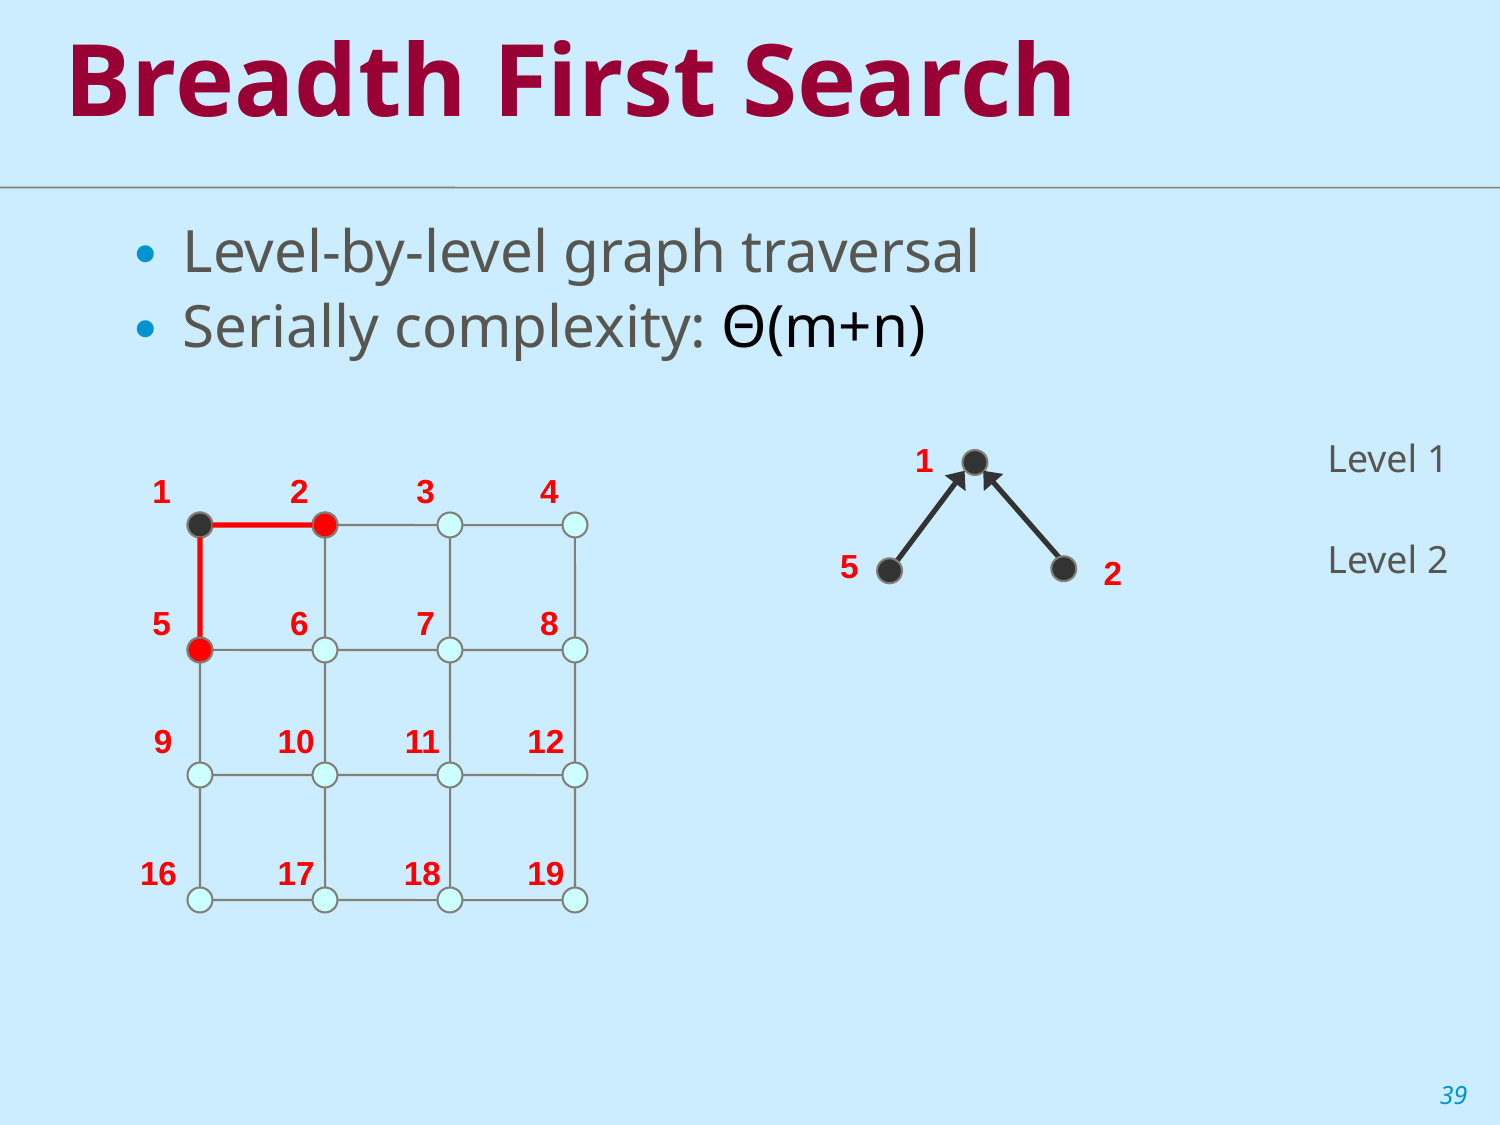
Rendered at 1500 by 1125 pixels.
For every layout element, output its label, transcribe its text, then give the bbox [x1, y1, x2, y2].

text_box [1051, 556, 1077, 582]
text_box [124, 462, 588, 913]
text_box [897, 470, 966, 560]
list Level-by-level graph traversal Serially complexity: Θ(m+n) [112, 214, 1387, 1038]
text_box [877, 558, 903, 584]
title Breadth First Search [49, 10, 1500, 161]
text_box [187, 537, 213, 663]
text_box [983, 470, 1059, 557]
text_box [212, 512, 338, 538]
text_box Level 1 [1312, 436, 1500, 488]
text_box [962, 450, 988, 475]
text_box 5 [825, 537, 874, 593]
text_box 1 [900, 432, 949, 487]
text_box Level 2 [1312, 537, 1500, 589]
text_box 2 [1089, 544, 1138, 600]
